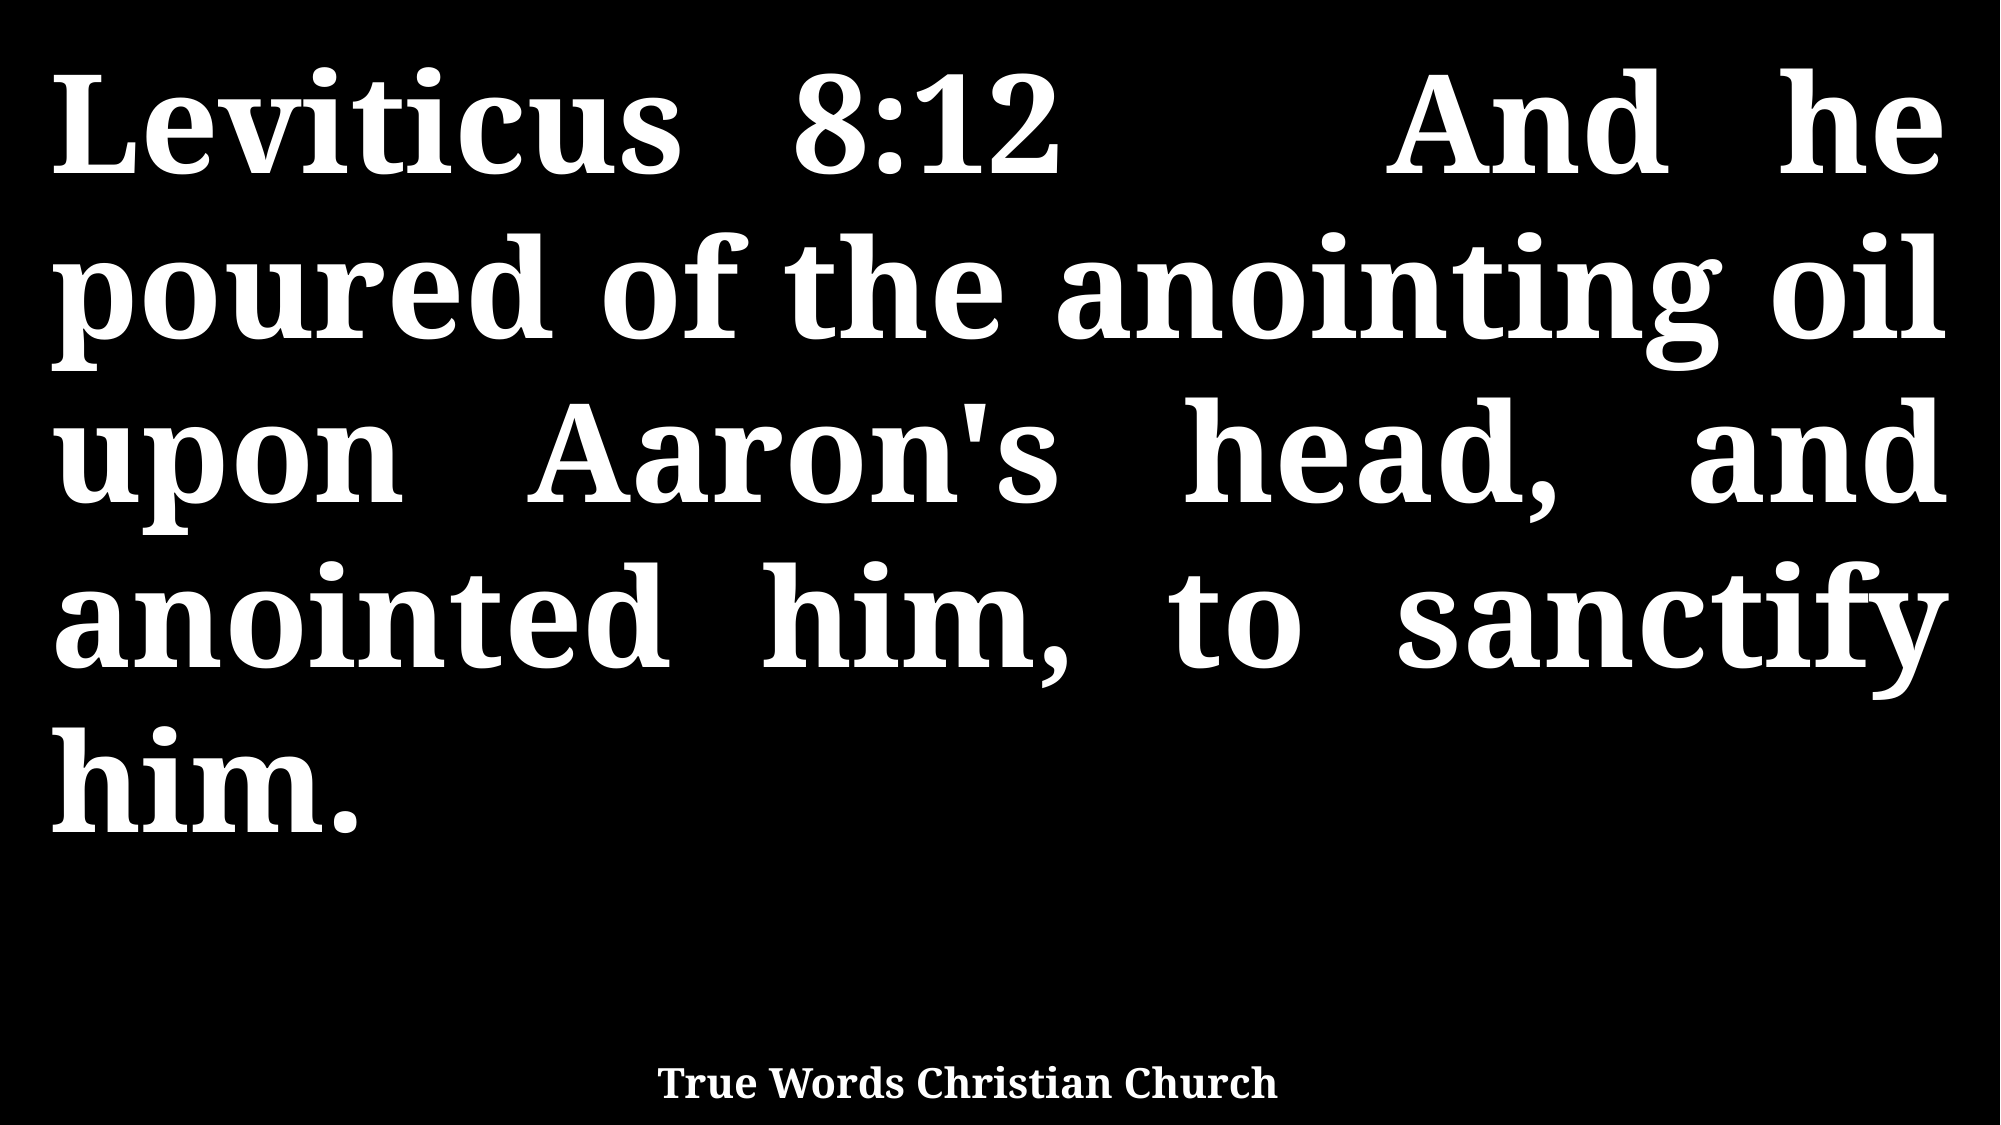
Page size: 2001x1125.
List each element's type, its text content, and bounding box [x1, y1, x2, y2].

text_box True Words Christian Church [642, 1049, 1294, 1114]
text_box Leviticus 8:12 And he poured of the anointing oil upon Aaron's head, and anointed him, to sanctify him. [35, 28, 1965, 868]
